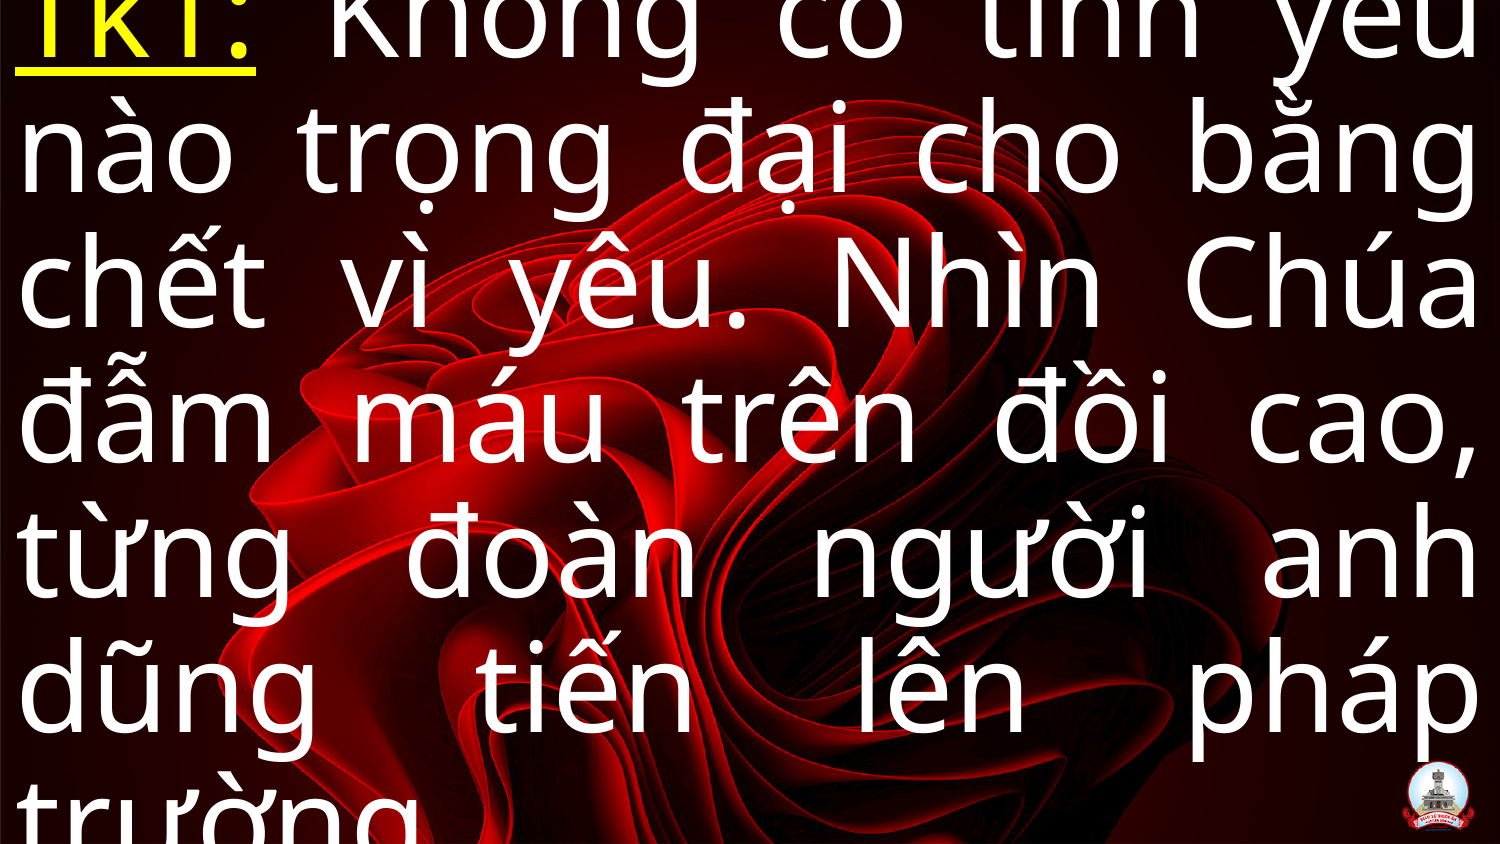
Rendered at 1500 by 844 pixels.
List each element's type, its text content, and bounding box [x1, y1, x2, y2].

subtitle Tk1: Không có tình yêu nào trọng đại cho bằng chết vì yêu. Nhìn Chúa đẫm máu trên đồi cao, từng đoàn người anh dũng tiến lên pháp trường. [0, 0, 1500, 844]
